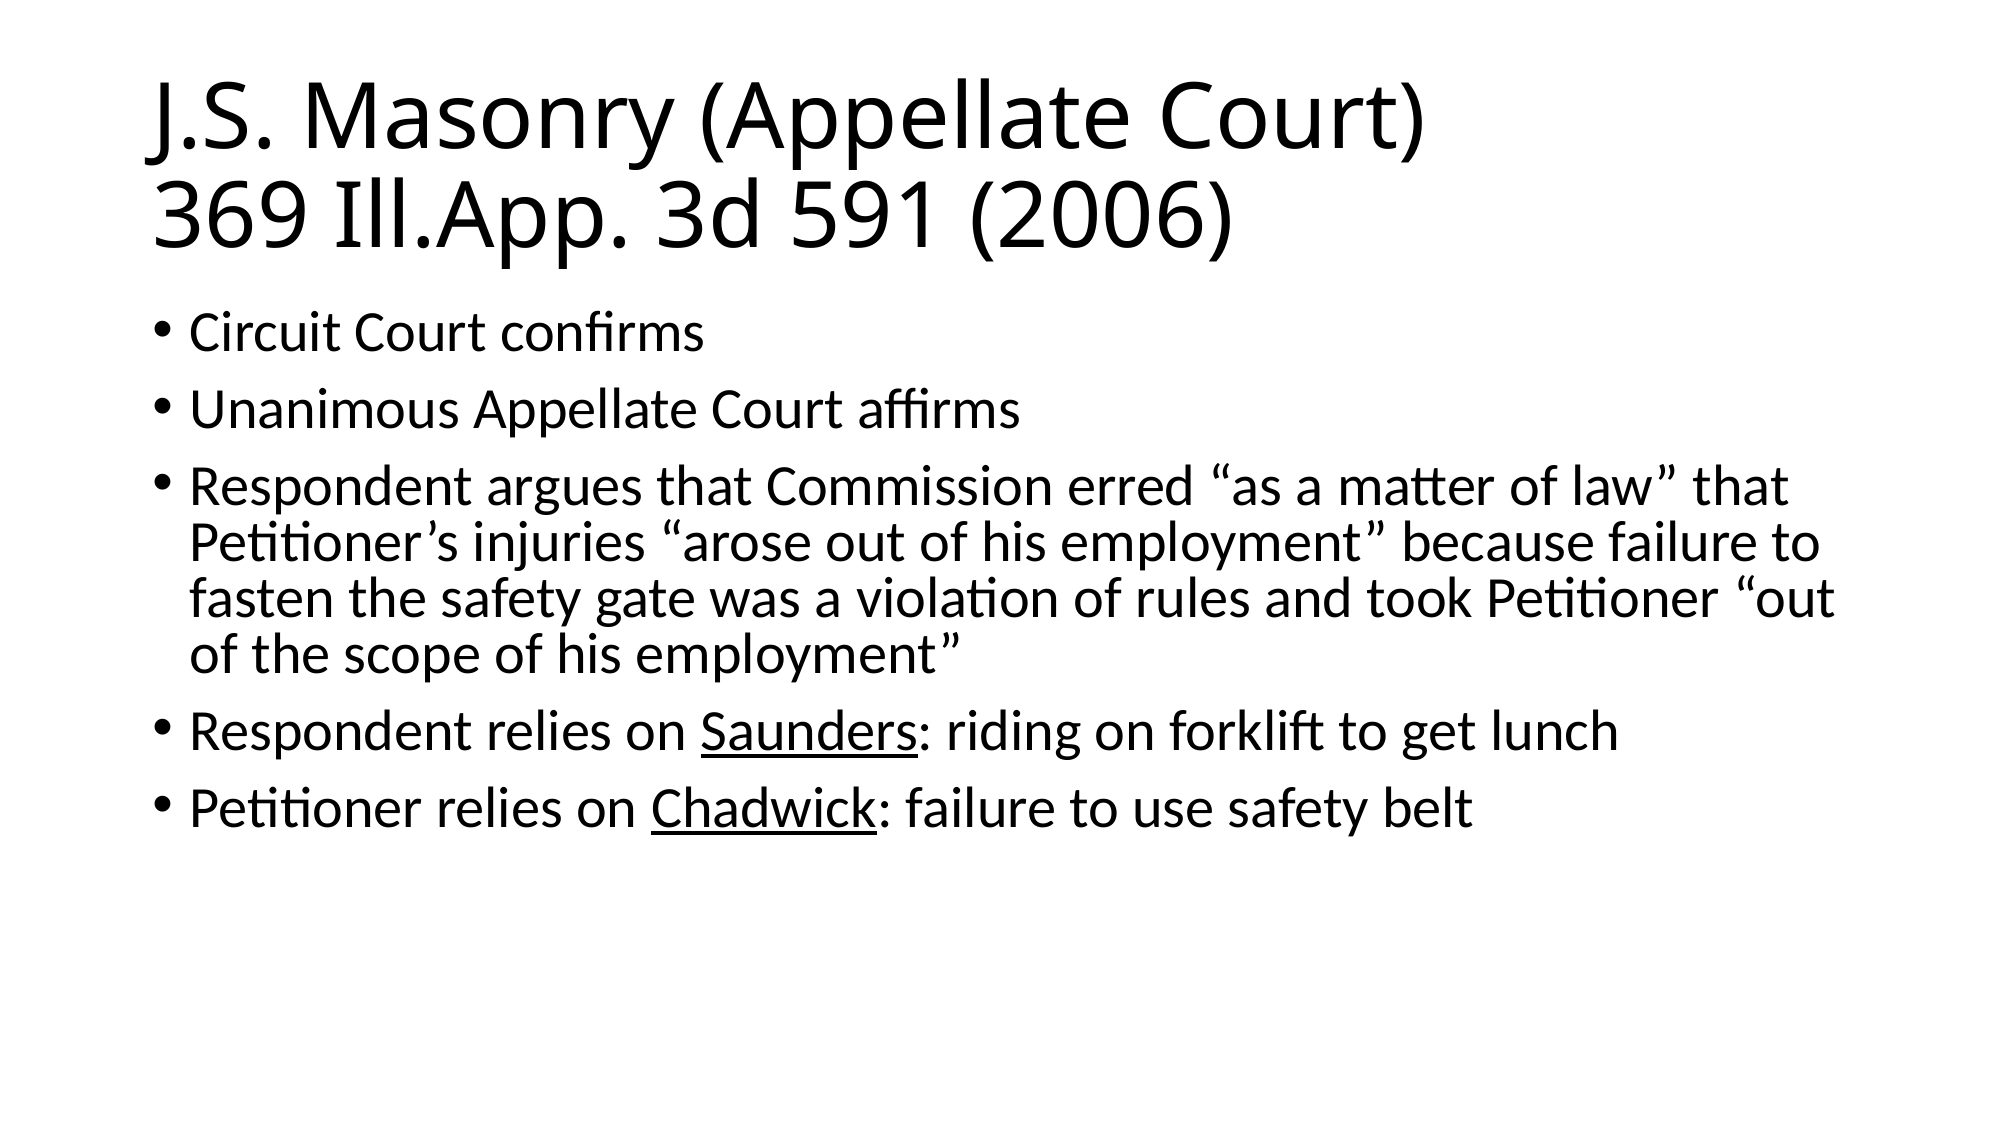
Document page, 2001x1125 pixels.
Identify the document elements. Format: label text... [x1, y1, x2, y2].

list Circuit Court confirms Unanimous Appellate Court affirms Respondent argues that Commission erred “as a matter of law” that Petitioner’s injuries “arose out of his employment” because failure to fasten the safety gate was a violation of rules and took Petitioner “out of the scope of his employment” Respondent relies on Saunders: riding on forklift to get lunch Petitioner relies on Chadwick: failure to use safety belt [137, 299, 1863, 1014]
title J.S. Masonry (Appellate Court) 369 Ill.App. 3d 591 (2006) [137, 59, 1863, 278]
